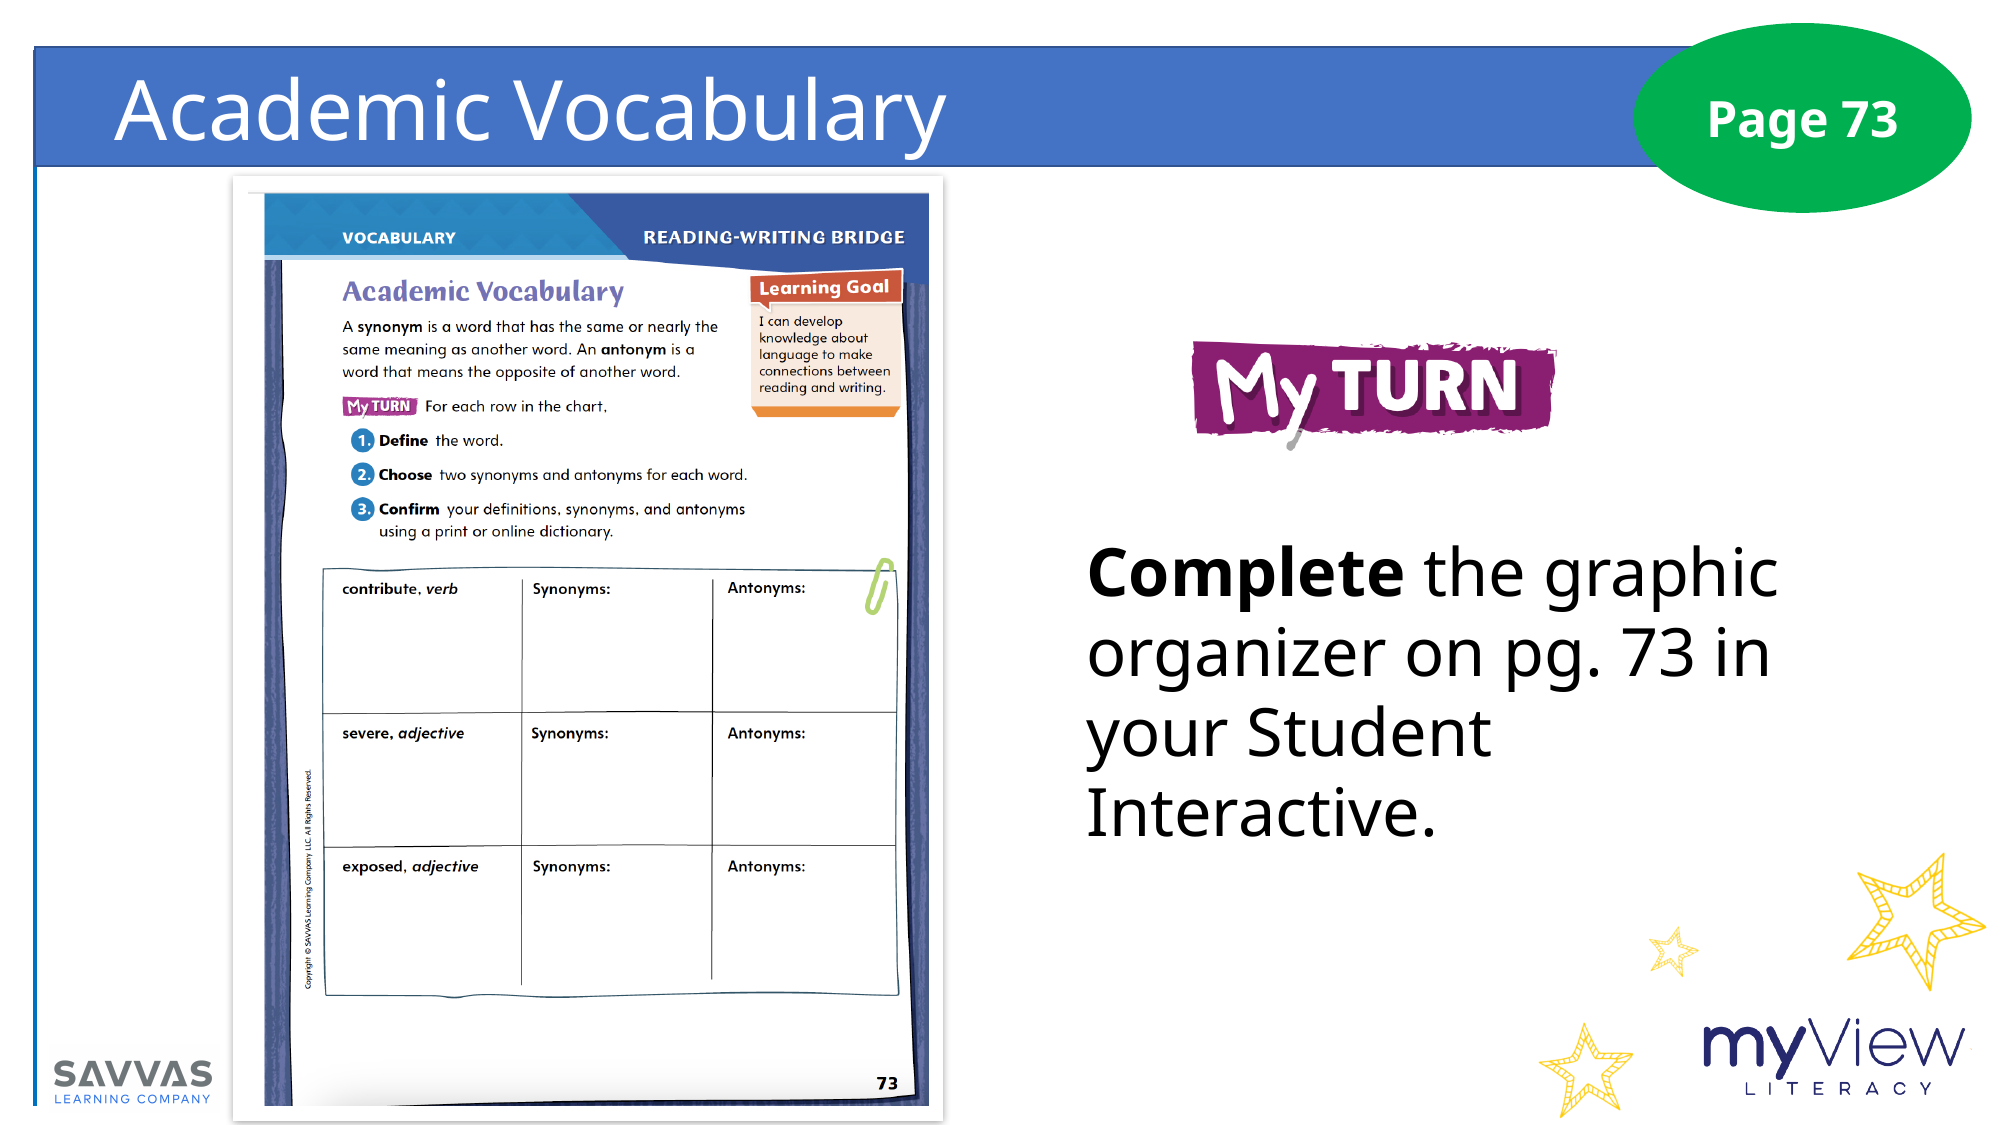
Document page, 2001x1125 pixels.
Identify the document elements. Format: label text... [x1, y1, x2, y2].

text_box Academic Vocabulary [34, 46, 1690, 167]
picture [247, 189, 929, 1107]
picture [1151, 309, 1580, 460]
picture [48, 1043, 220, 1113]
text_box Complete the graphic organizer on pg. 73 in your Student Interactive. [1071, 522, 1838, 858]
text_box Page 73 [1633, 23, 1972, 213]
picture [1509, 814, 2000, 1125]
